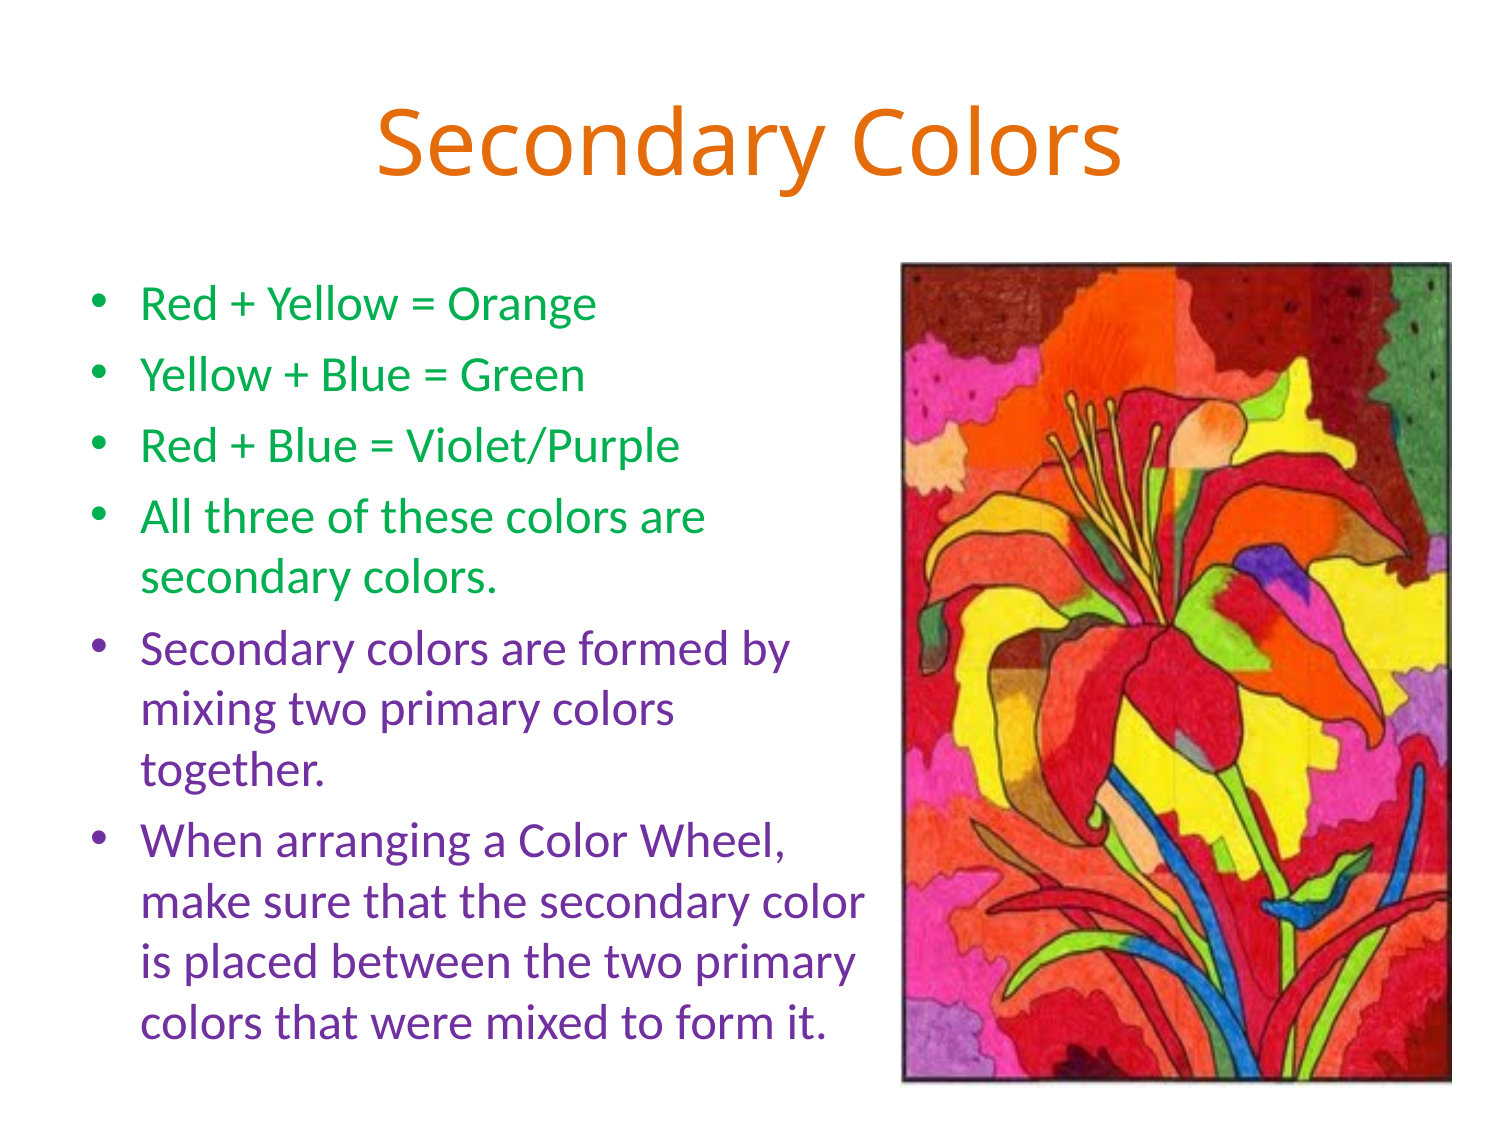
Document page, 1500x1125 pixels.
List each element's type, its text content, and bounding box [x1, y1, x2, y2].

picture [899, 262, 1452, 1088]
title Secondary Colors [75, 45, 1425, 233]
list Red + Yellow = Orange Yellow + Blue = Green Red + Blue = Violet/Purple All three of these colors are secondary colors. Secondary colors are formed by mixing two primary colors together. When arranging a Color Wheel, make sure that the secondary color is placed between the two primary colors that were mixed to form it. [75, 262, 888, 1088]
